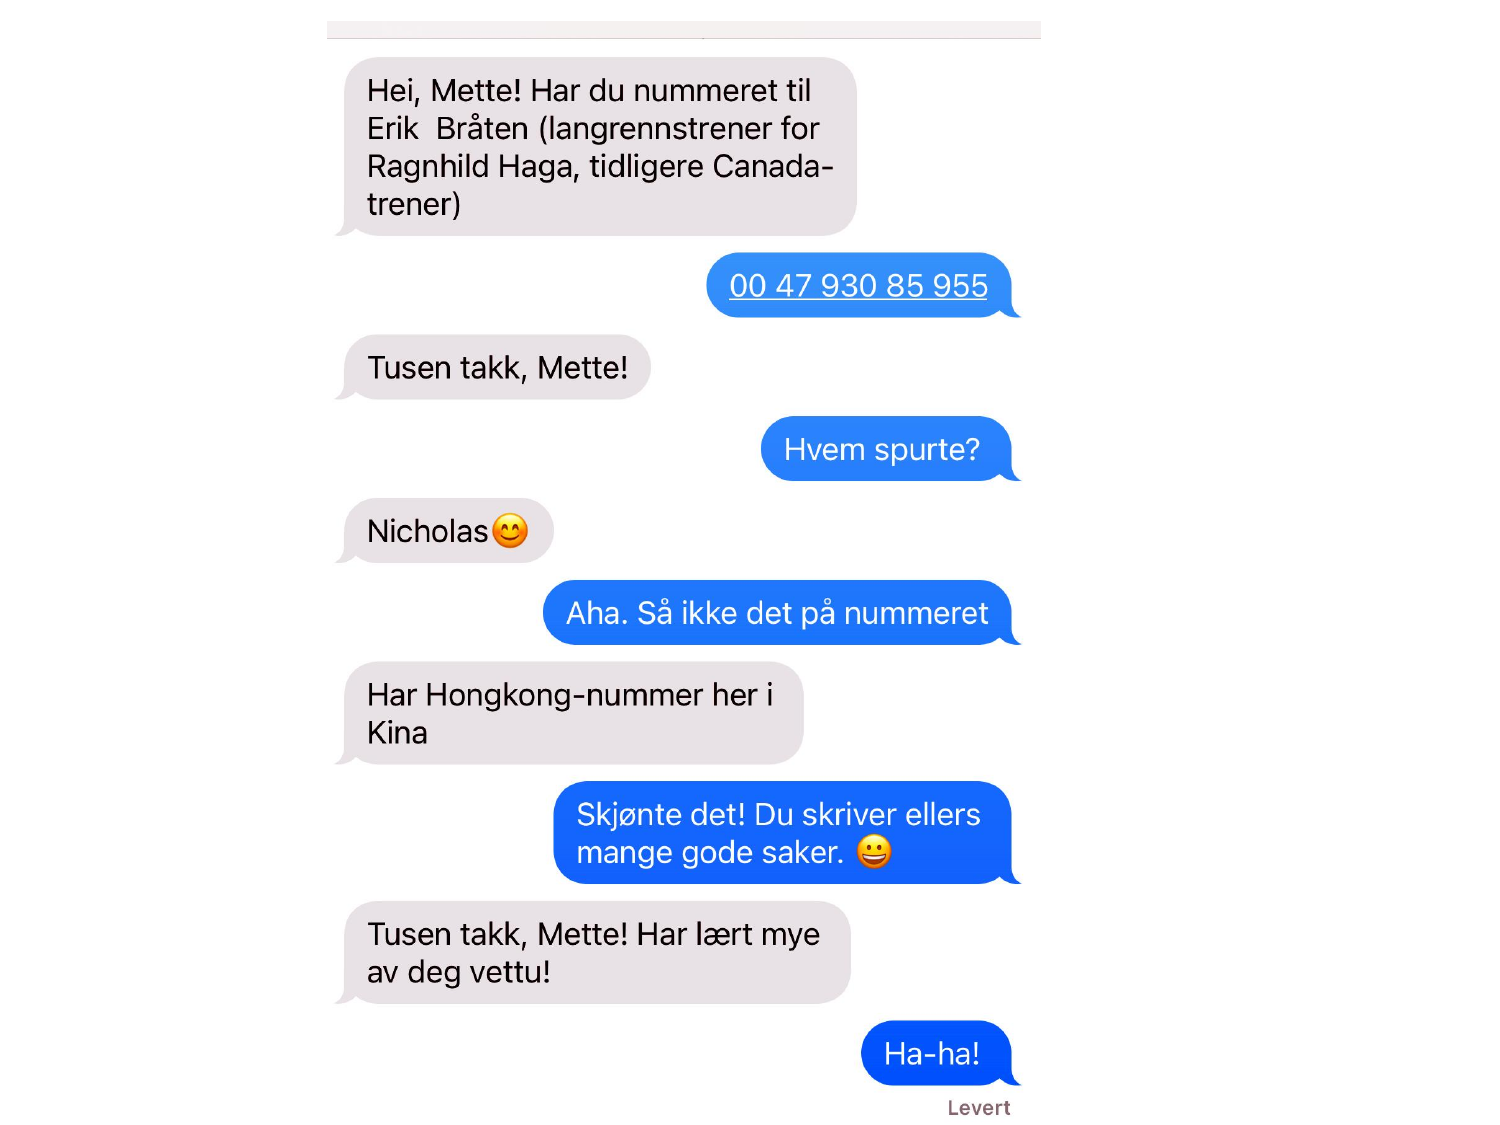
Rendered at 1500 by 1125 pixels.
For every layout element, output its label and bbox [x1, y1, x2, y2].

picture [327, 20, 1041, 1125]
